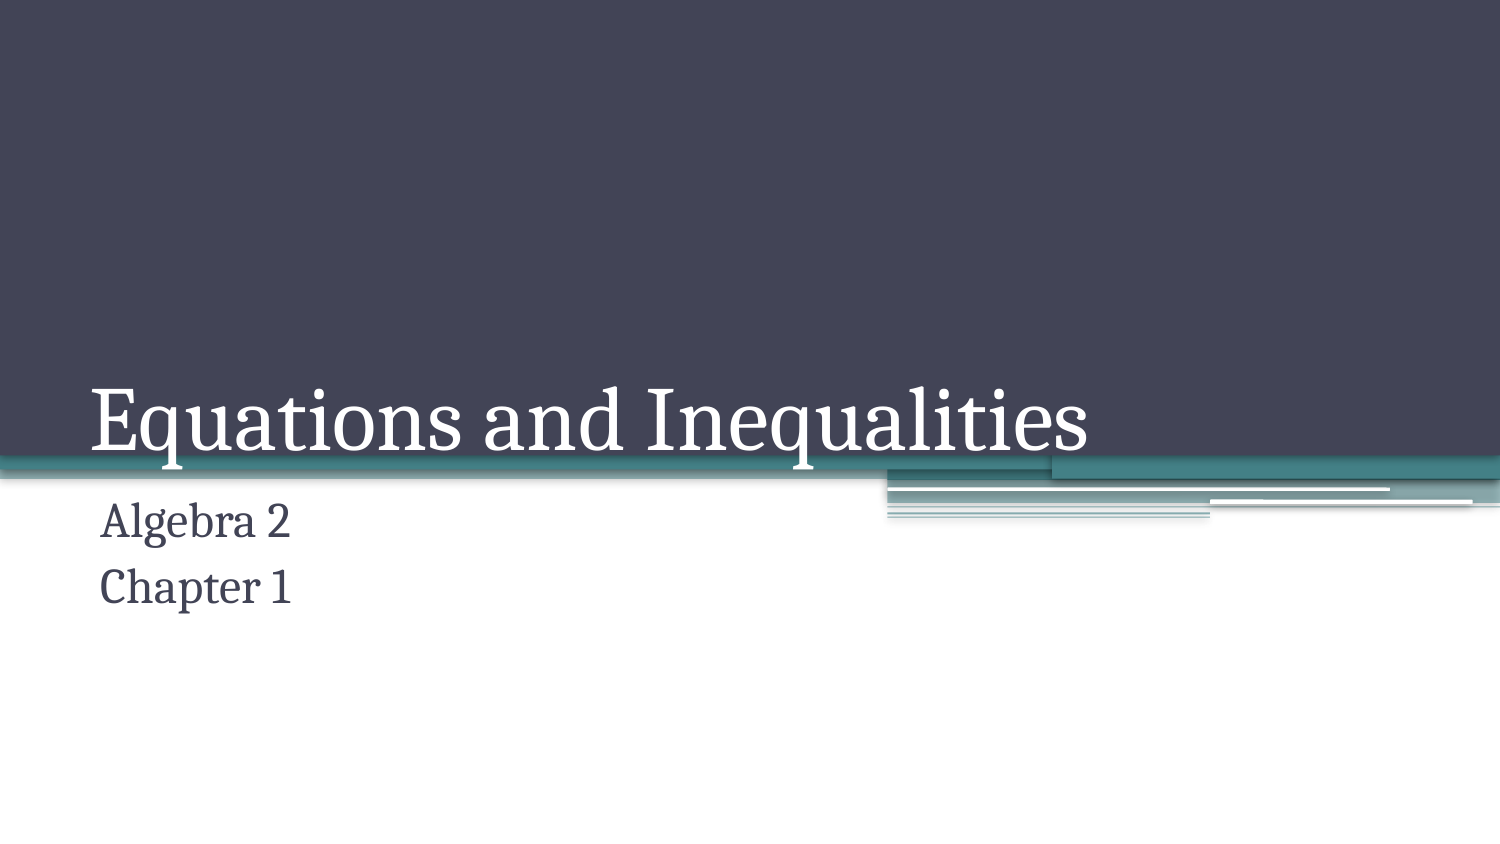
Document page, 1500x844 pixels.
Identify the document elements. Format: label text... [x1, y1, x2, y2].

subtitle Algebra 2 Chapter 1 [75, 479, 888, 696]
title Equations and Inequalities [75, 295, 1463, 477]
